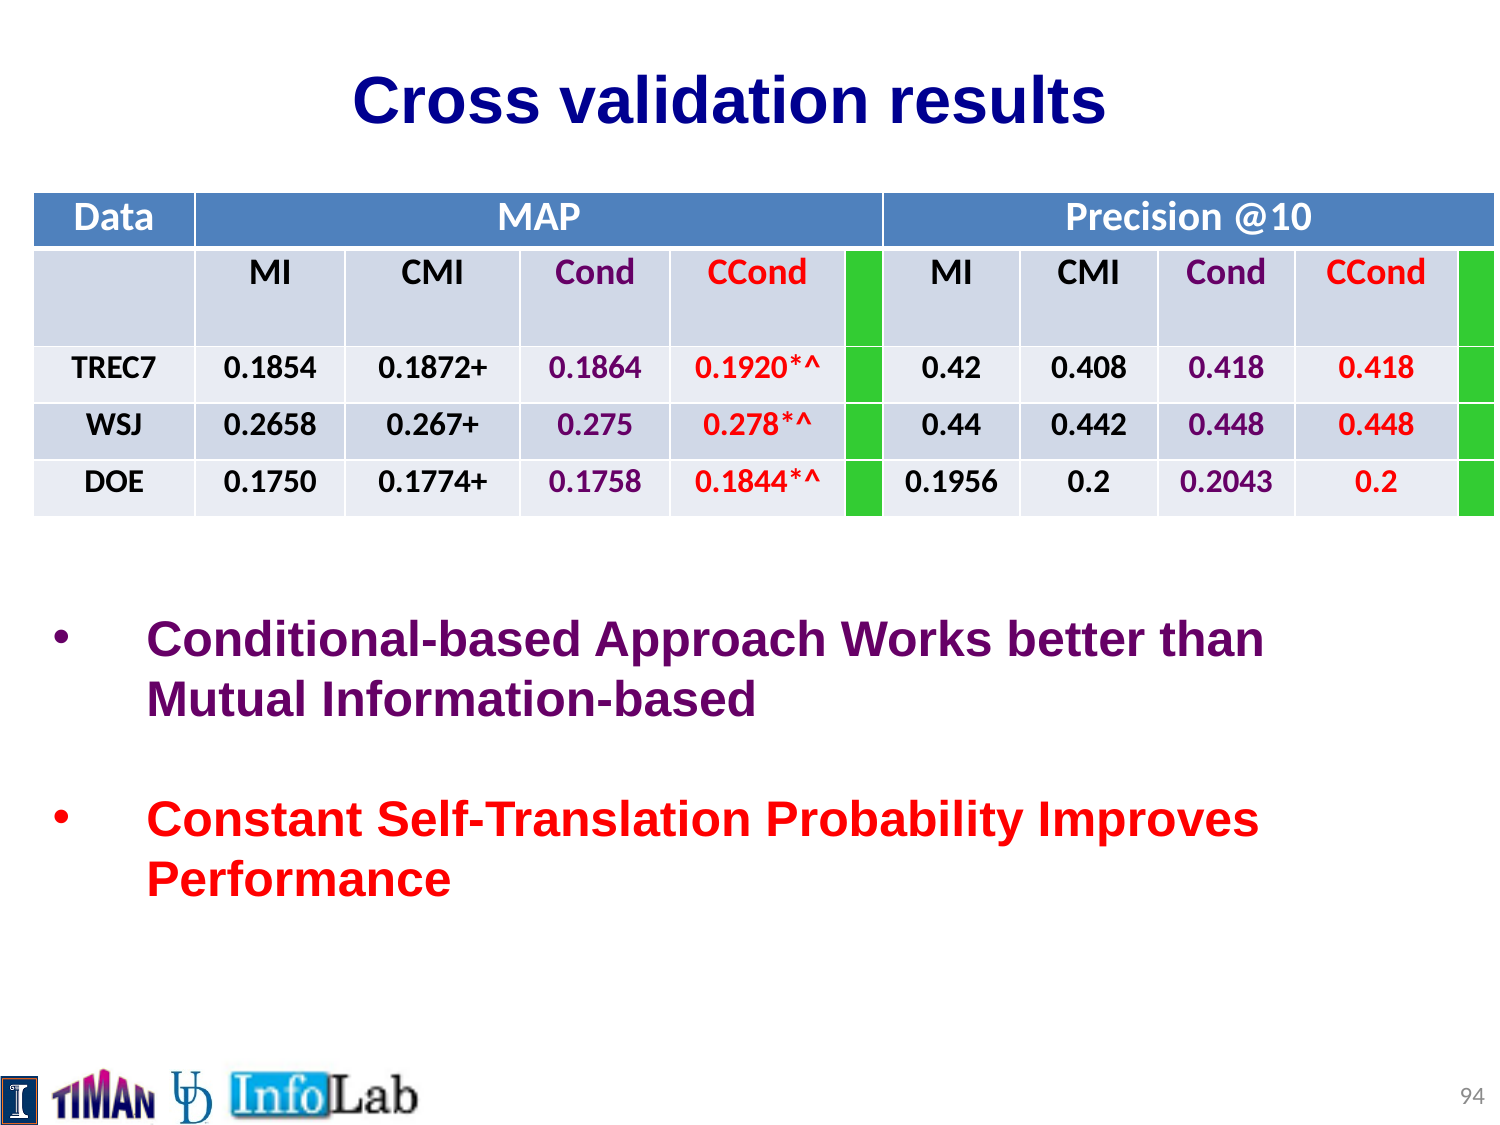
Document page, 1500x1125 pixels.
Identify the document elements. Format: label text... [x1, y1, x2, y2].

table_cell 0.1774+ [346, 461, 519, 516]
table_cell 0.1872+ [346, 347, 519, 402]
slide_number 94 [1149, 1065, 1500, 1125]
table_cell TREC7 [34, 347, 194, 402]
table_header MAP [196, 193, 882, 246]
table_cell 0.42 [884, 347, 1019, 402]
table_cell 0.2658 [196, 404, 344, 459]
table_cell 0.448 [1296, 404, 1457, 459]
table_cell WSJ [34, 404, 194, 459]
table_cell 0.1864 [521, 347, 669, 402]
table_cell [846, 461, 882, 516]
table_cell DOE [34, 461, 194, 516]
table_cell 0.1920*^ [671, 347, 844, 402]
table_cell 0.2043 [1159, 461, 1294, 516]
table_cell [846, 347, 882, 402]
table_cell CMI [346, 251, 519, 346]
table_cell Cond [1159, 251, 1294, 346]
table_header Data [34, 193, 194, 246]
table_cell [846, 404, 882, 459]
table_cell CCond [671, 251, 844, 346]
table_header Precision @10 [884, 193, 1494, 246]
picture [0, 1064, 163, 1125]
table_cell [1459, 347, 1494, 402]
table_cell 0.1854 [196, 347, 344, 402]
table_cell 0.278*^ [671, 404, 844, 459]
table_cell MI [884, 251, 1019, 346]
table_cell 0.448 [1159, 404, 1294, 459]
table_cell [846, 251, 882, 346]
table_cell 0.418 [1296, 347, 1457, 402]
table_cell 0.1844*^ [671, 461, 844, 516]
table_cell 0.275 [521, 404, 669, 459]
table_cell 0.1758 [521, 461, 669, 516]
table_cell [34, 251, 194, 346]
table_cell [1459, 404, 1494, 459]
table_cell CCond [1296, 251, 1457, 346]
picture [169, 1049, 424, 1125]
table_cell 0.418 [1159, 347, 1294, 402]
table_cell 0.408 [1021, 347, 1157, 402]
table_cell [1459, 461, 1494, 516]
table_cell [1459, 251, 1494, 346]
table_cell 0.1750 [196, 461, 344, 516]
table_cell CMI [1021, 251, 1157, 346]
table_cell 0.44 [884, 404, 1019, 459]
table_cell 0.267+ [346, 404, 519, 459]
text_box Conditional-based Approach Works better than Mutual Information-based Constant Self-Translation Probability Improves Performance [37, 662, 1388, 850]
table_cell 0.2 [1021, 461, 1157, 516]
text_box Cross validation results [337, 49, 1325, 145]
table_cell 0.442 [1021, 404, 1157, 459]
table_cell 0.1956 [884, 461, 1019, 516]
table_cell Cond [521, 251, 669, 346]
table_cell 0.2 [1296, 461, 1457, 516]
table_cell MI [196, 251, 344, 346]
